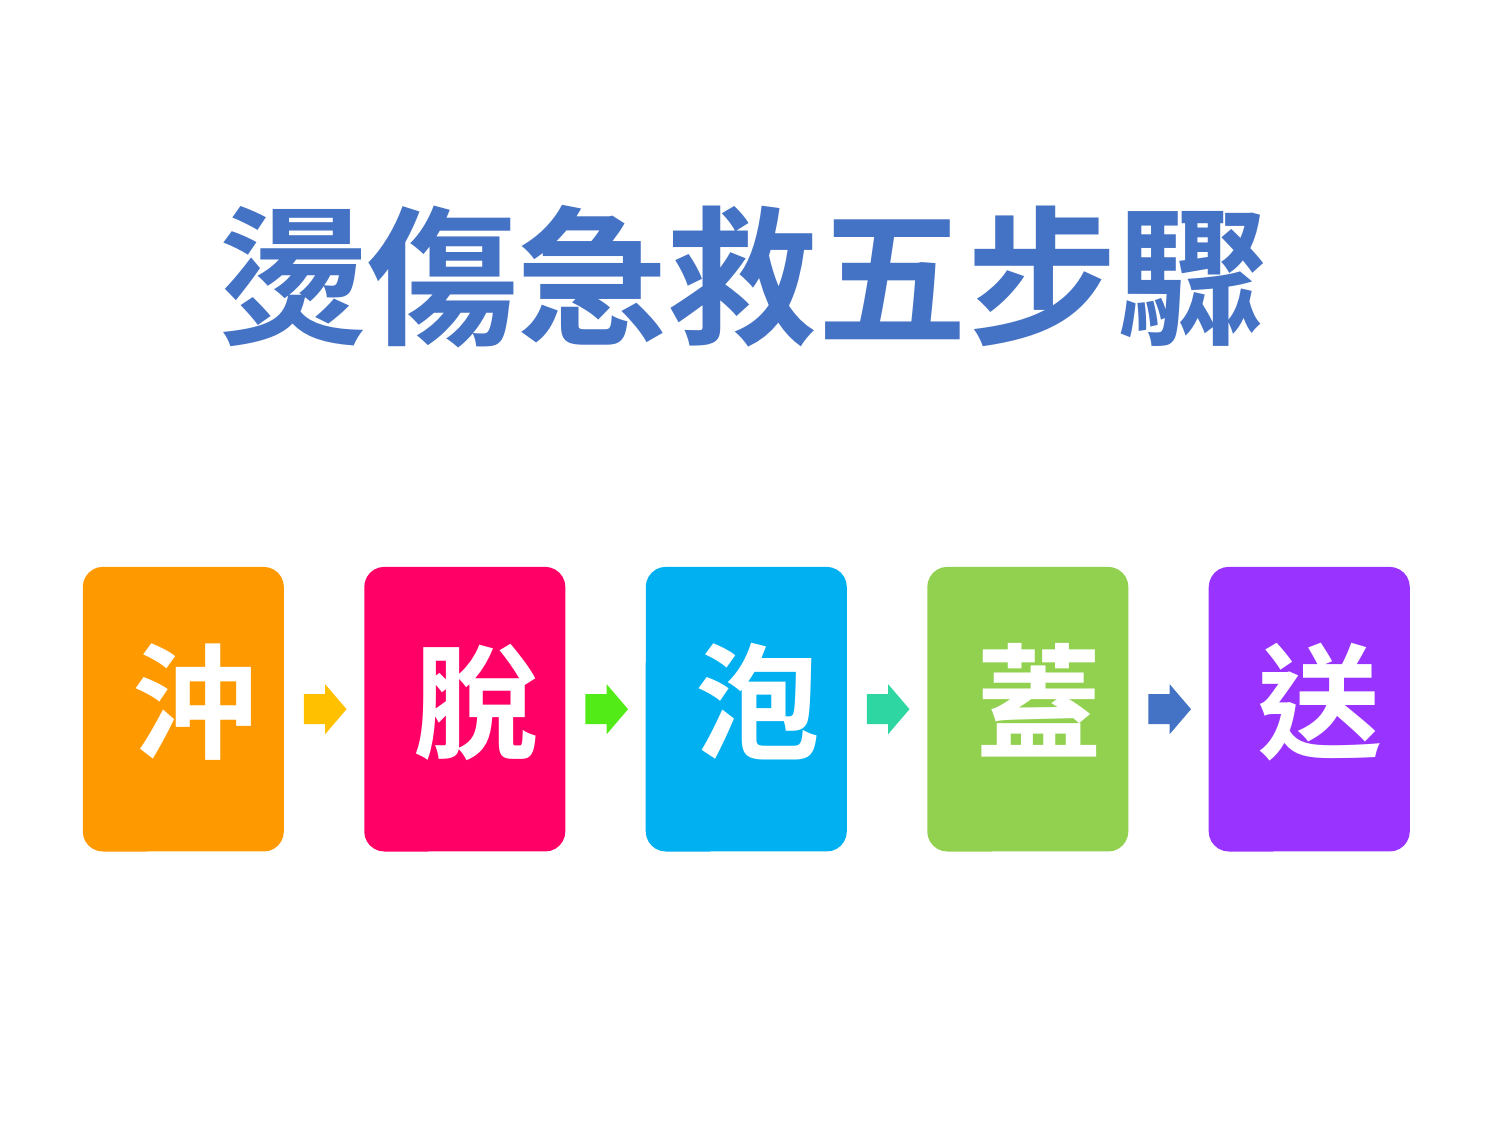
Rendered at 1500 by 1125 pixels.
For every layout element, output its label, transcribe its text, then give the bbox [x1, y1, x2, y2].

text_box 燙傷急救五步驟 [202, 175, 1283, 371]
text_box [81, 479, 1412, 939]
